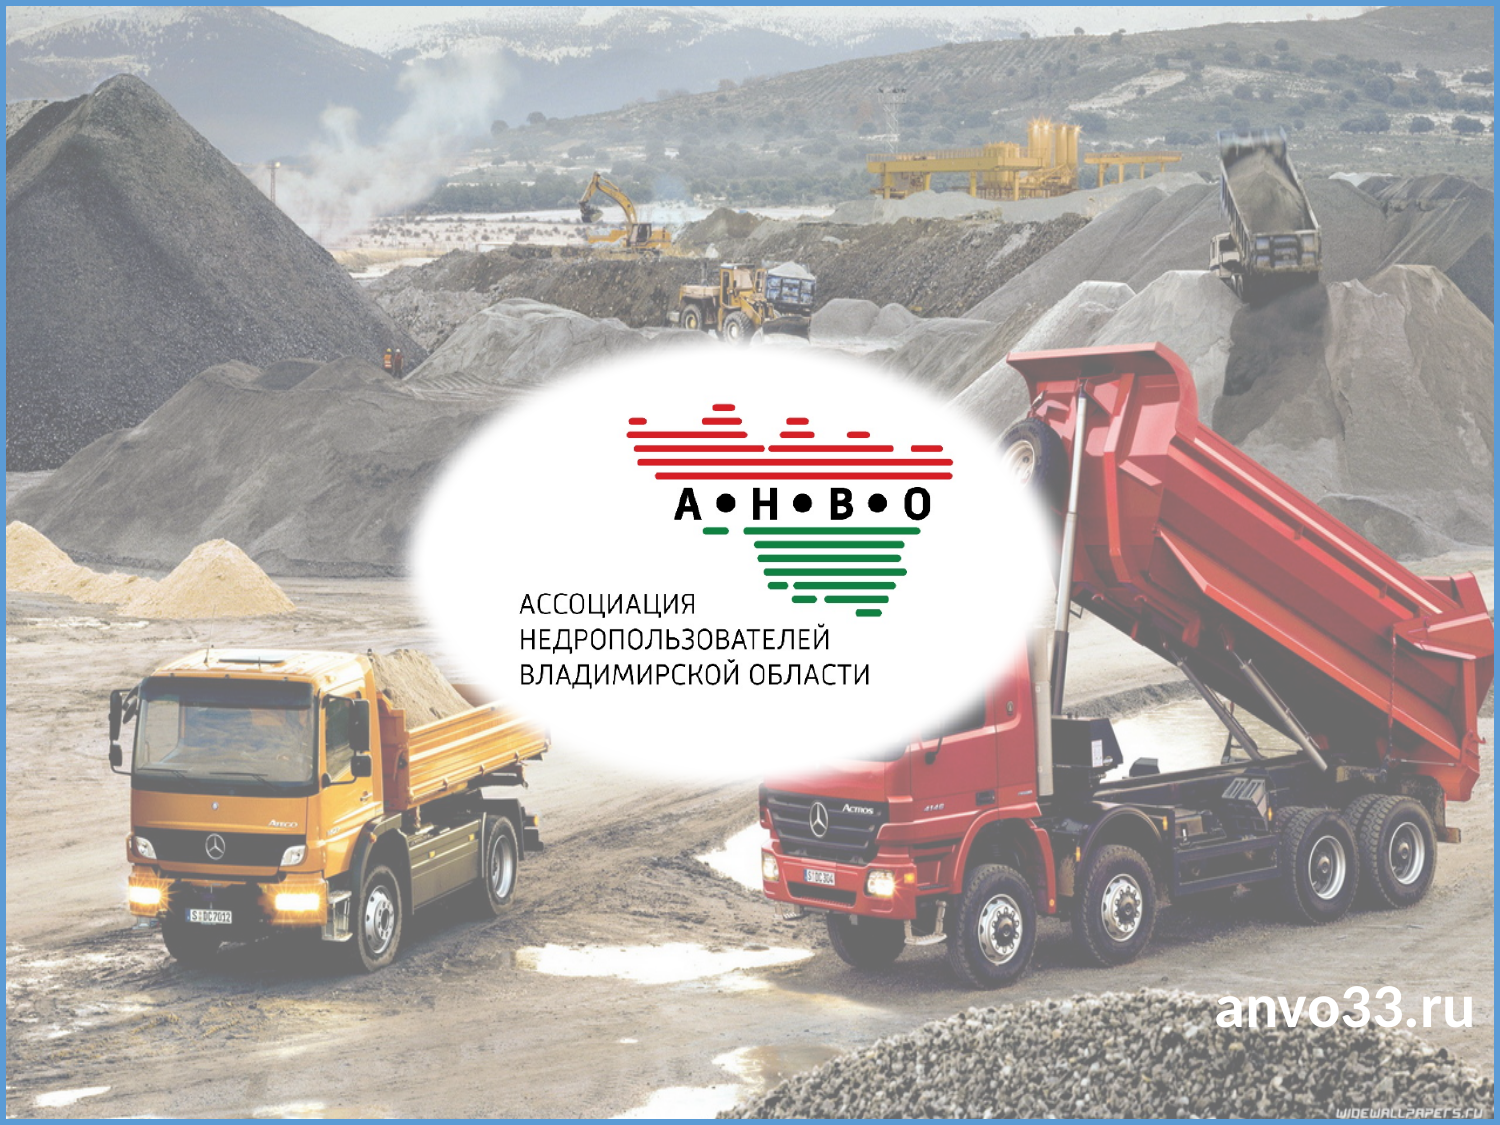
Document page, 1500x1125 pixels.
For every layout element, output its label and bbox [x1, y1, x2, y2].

picture [387, 318, 1079, 807]
text_box [0, 0, 1500, 1125]
